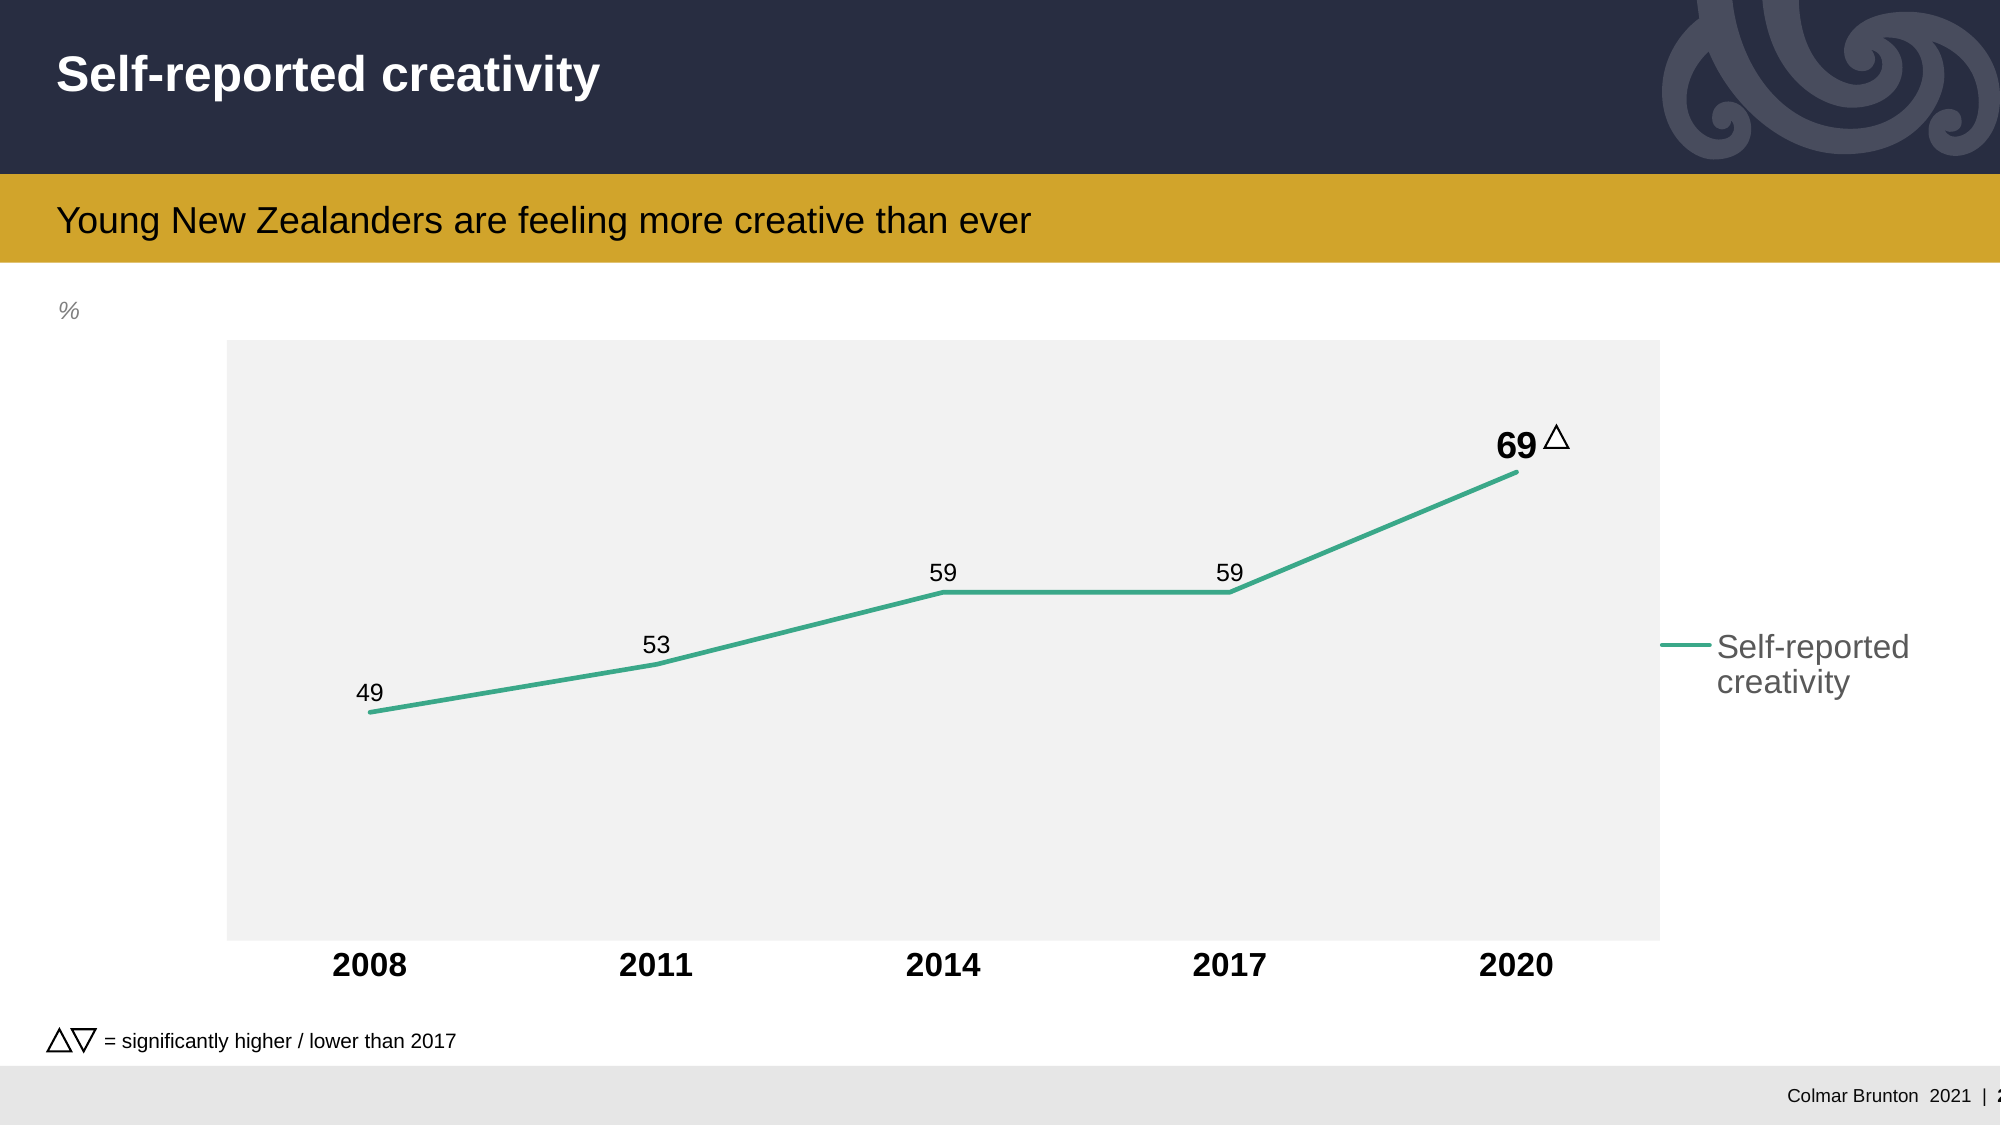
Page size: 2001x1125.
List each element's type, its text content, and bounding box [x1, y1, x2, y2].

title Self-reported creativity [41, 41, 1959, 111]
text_box % [43, 286, 96, 332]
text_box [0, 173, 2000, 264]
chart [157, 317, 1930, 1012]
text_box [47, 1020, 474, 1061]
text_box Young New Zealanders are feeling more creative than ever [41, 188, 1959, 248]
